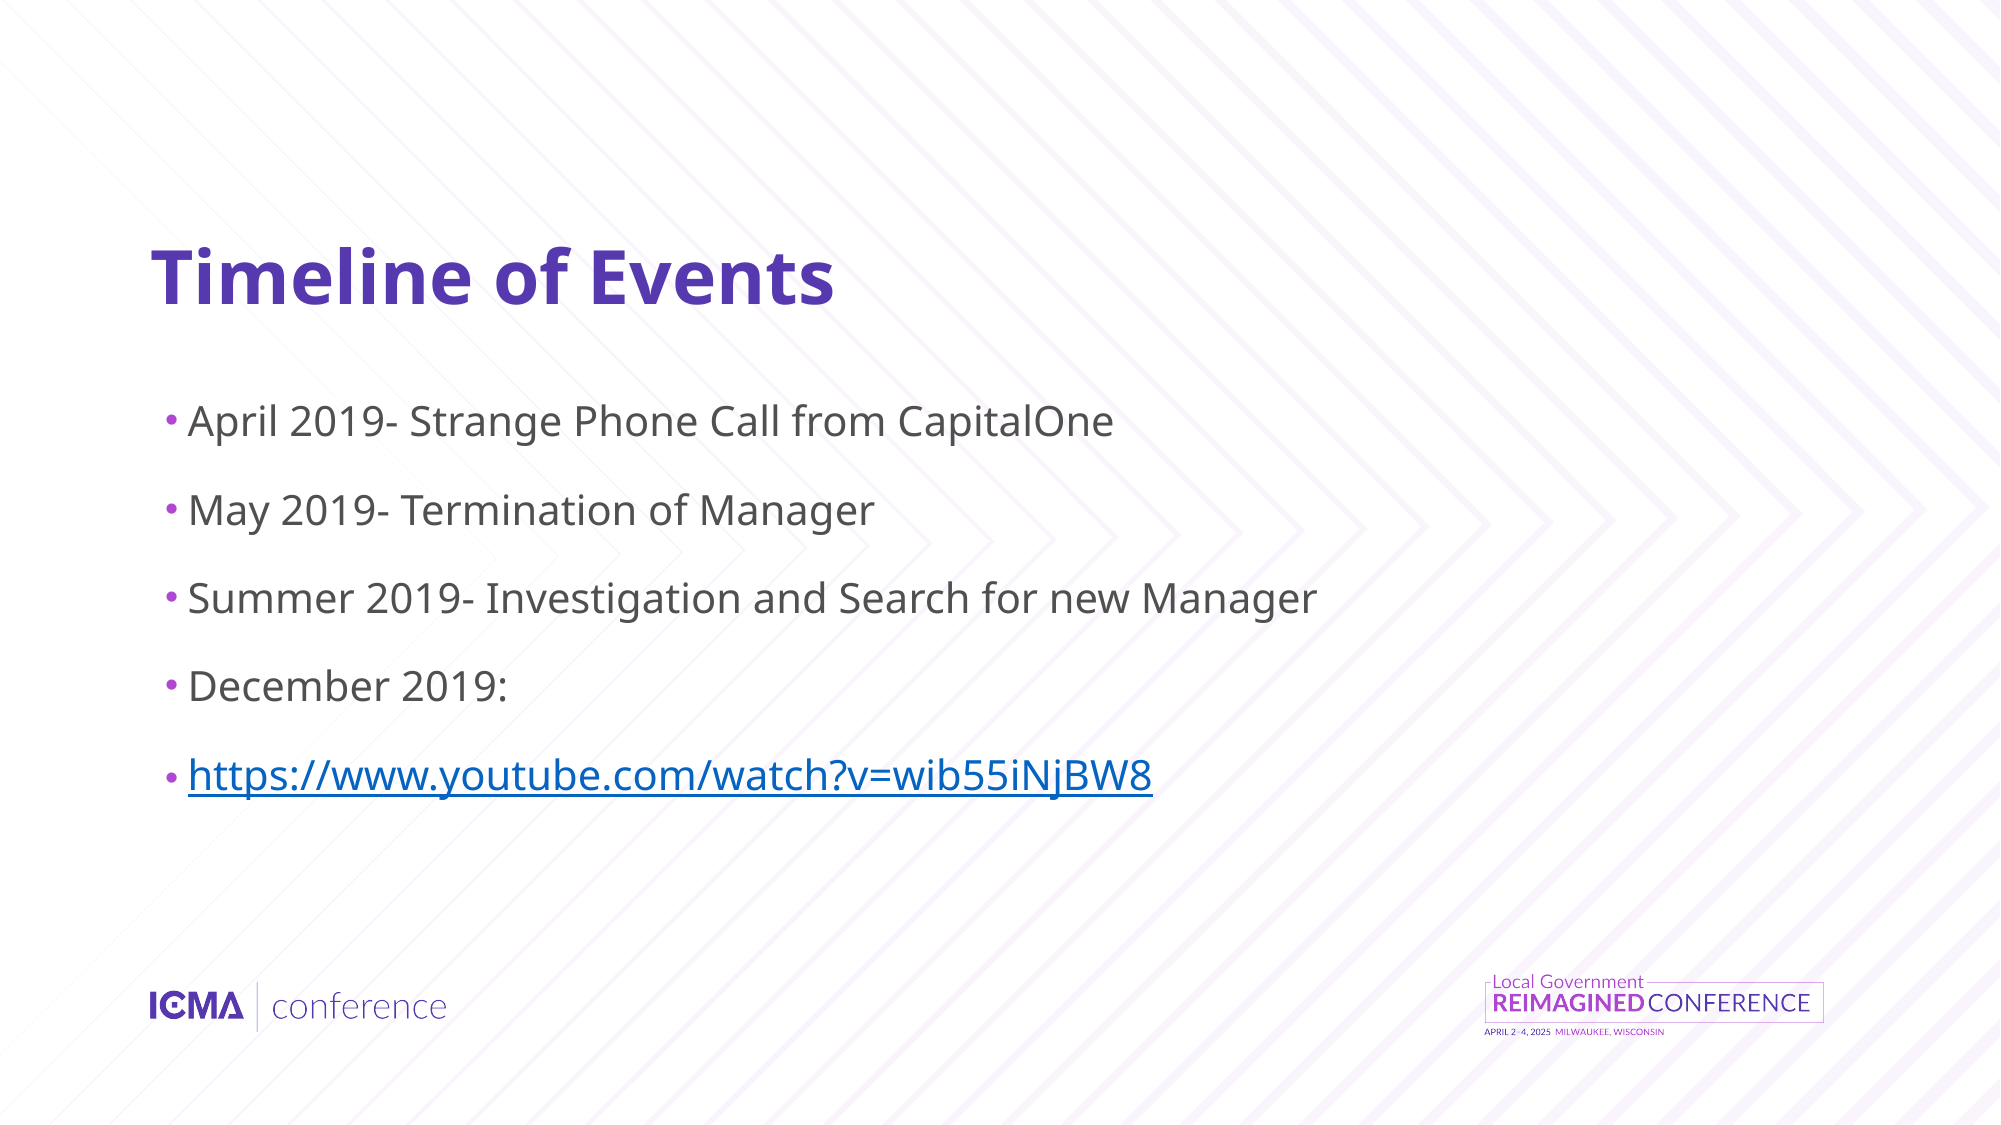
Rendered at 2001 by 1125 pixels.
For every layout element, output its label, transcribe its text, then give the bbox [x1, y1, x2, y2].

picture [150, 982, 446, 1032]
picture [1484, 974, 1824, 1038]
title Timeline of Events [150, 149, 1917, 320]
list April 2019- Strange Phone Call from CapitalOne May 2019- Termination of Manager Summer 2019- Investigation and Search for new Manager December 2019: https://www.youtube.com/watch?v=wib55iNjBW8 [150, 389, 1625, 878]
